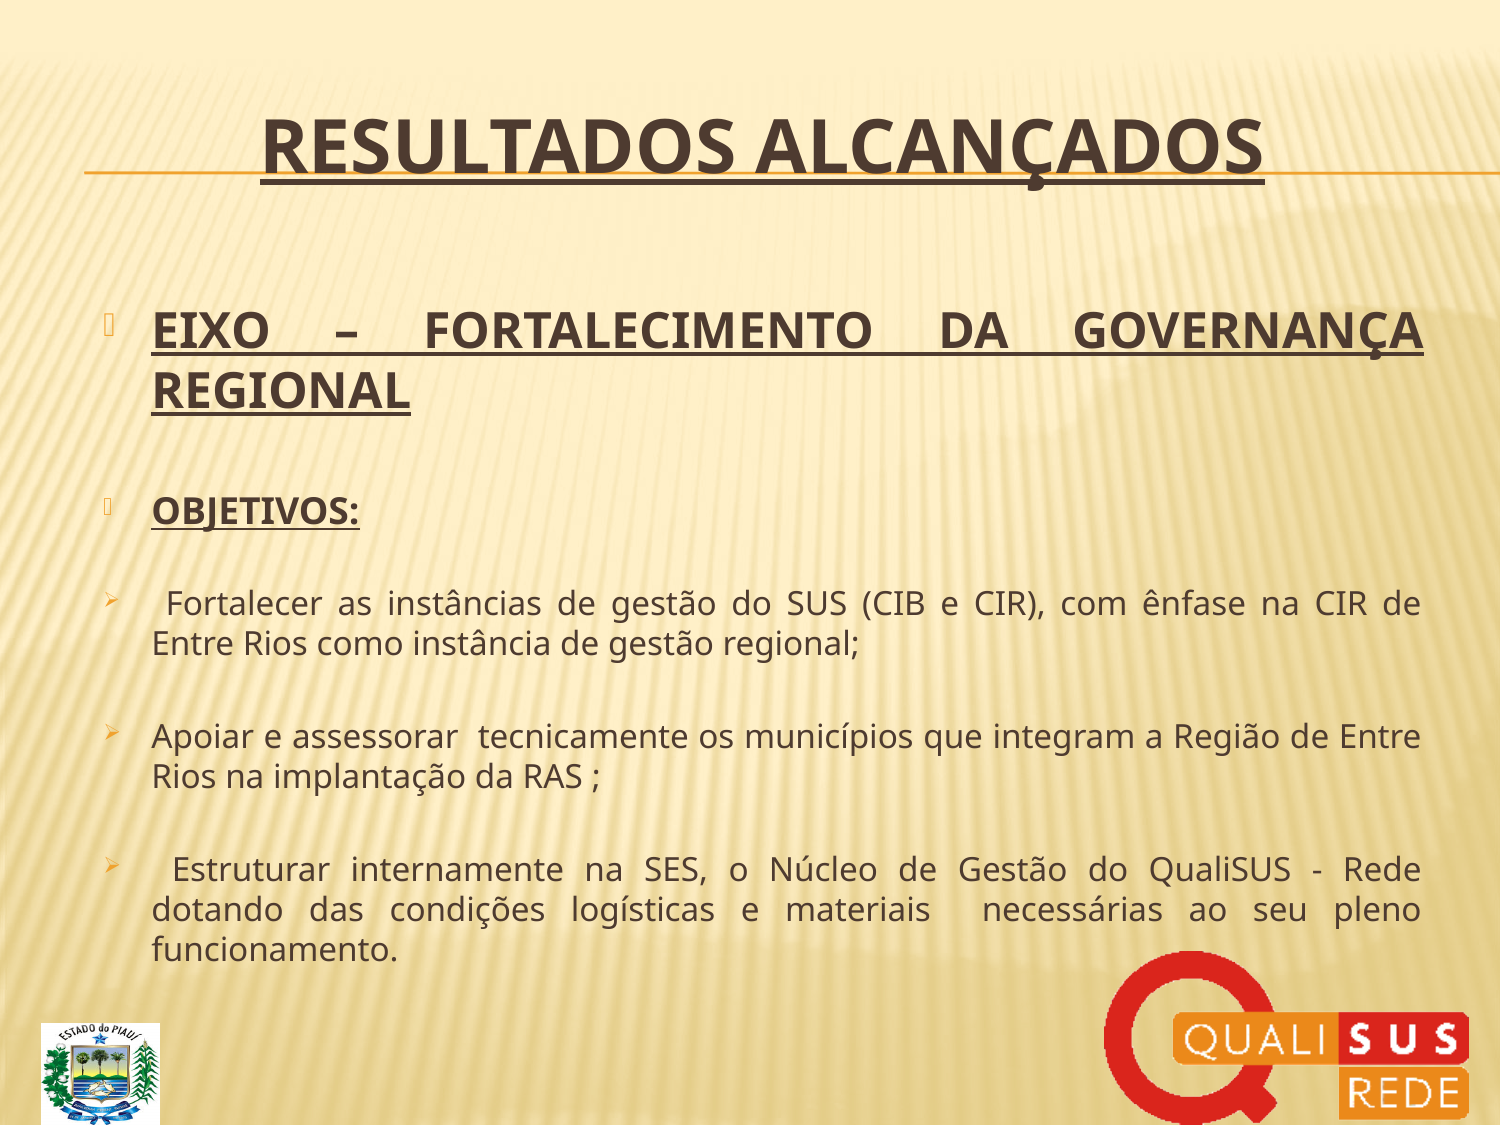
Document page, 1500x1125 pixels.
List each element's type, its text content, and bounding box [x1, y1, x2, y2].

picture [40, 1022, 160, 1125]
list EIXO – FORTALECIMENTO DA GOVERNANÇA REGIONAL OBJETIVOS: Fortalecer as instâncias de gestão do SUS (CIB e CIR), com ênfase na CIR de Entre Rios como instância de gestão regional; Apoiar e assessorar tecnicamente os municípios que integram a Região de Entre Rios na implantação da RAS ; Estruturar internamente na SES, o Núcleo de Gestão do QualiSUS - Rede dotando das condições logísticas e materiais necessárias ao seu pleno funcionamento. [88, 243, 1439, 988]
title RESULTADOS ALCANÇADOS [50, 75, 1475, 213]
picture [1104, 951, 1469, 1125]
